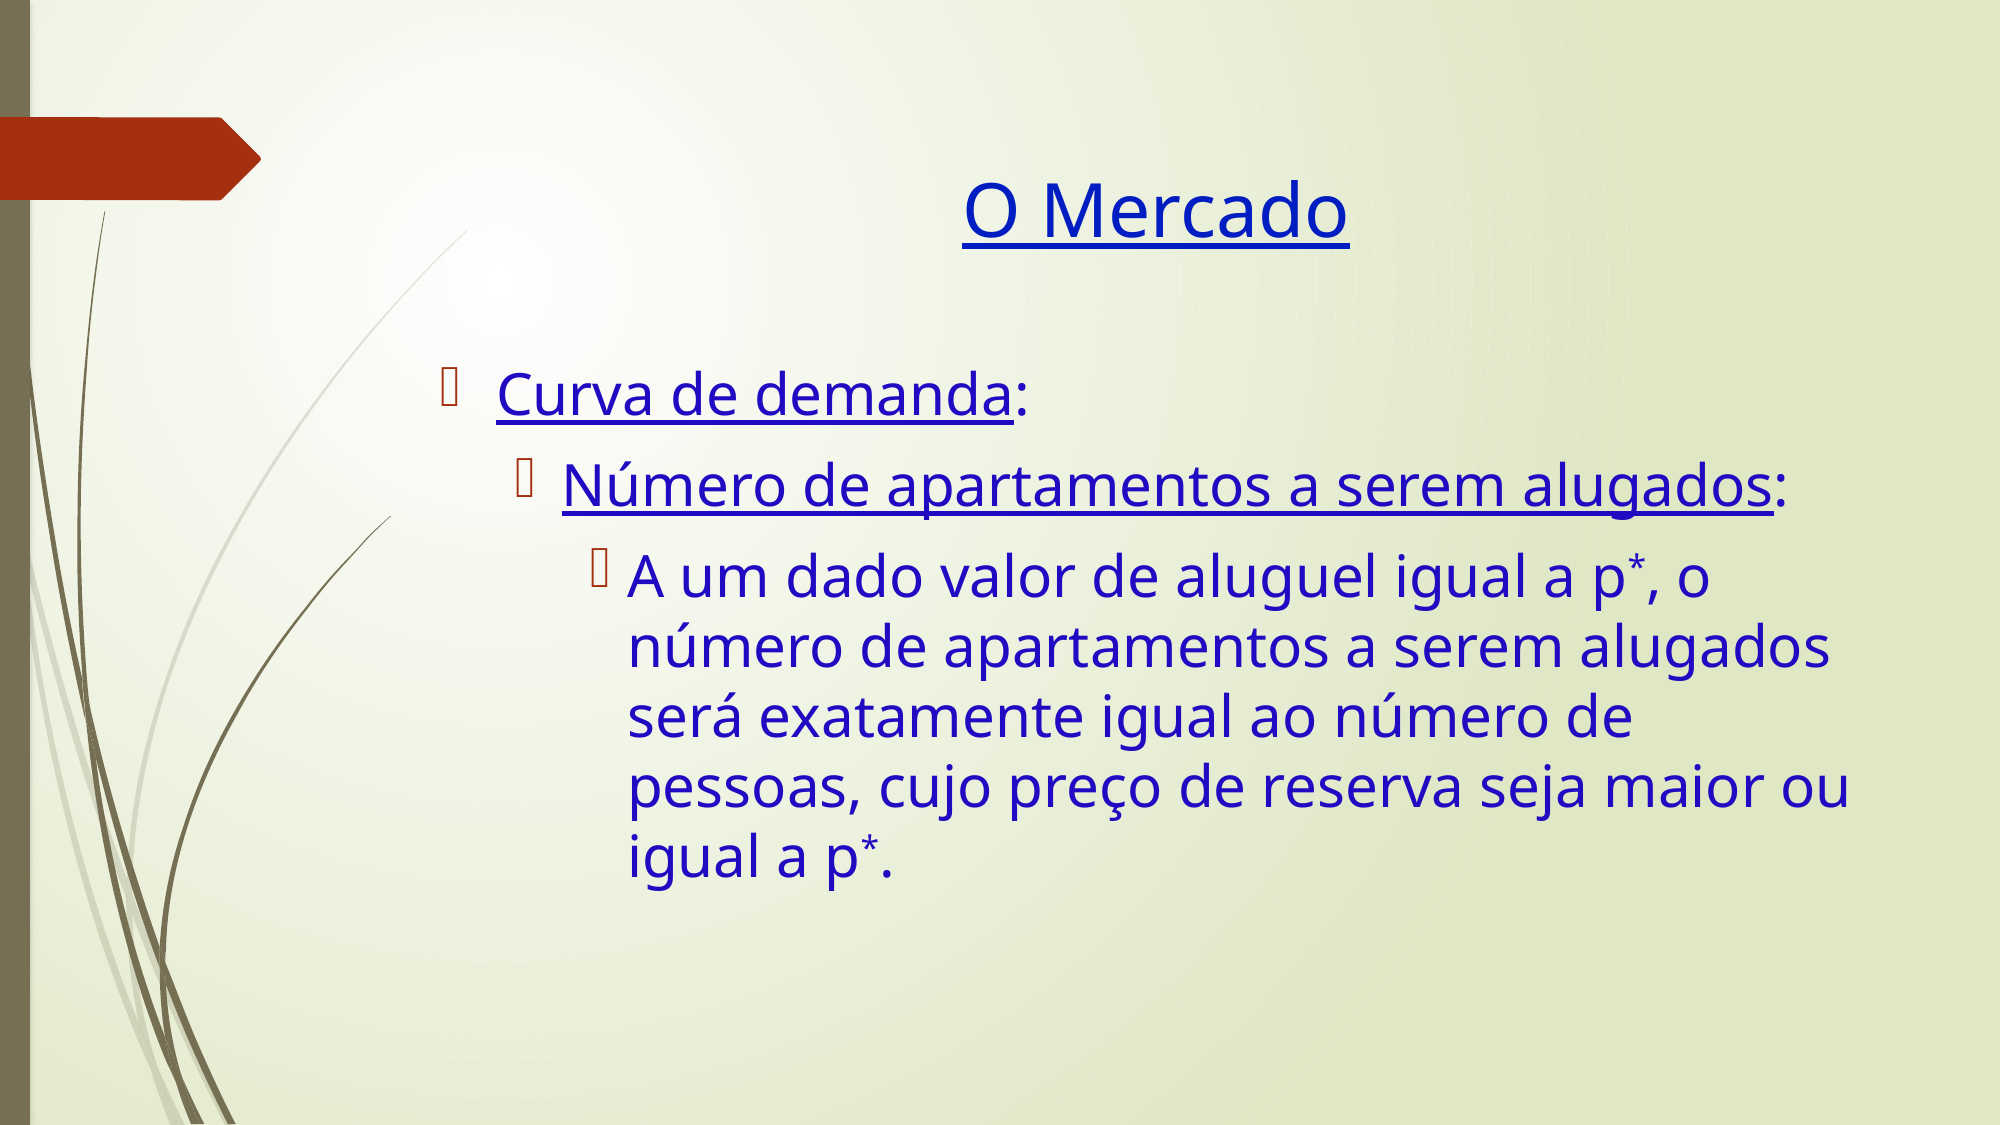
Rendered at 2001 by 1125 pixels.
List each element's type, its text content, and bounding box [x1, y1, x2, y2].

list Curva de demanda: Número de apartamentos a serem alugados: A um dado valor de aluguel igual a p*, o número de apartamentos a serem alugados será exatamente igual ao número de pessoas, cujo preço de reserva seja maior ou igual a p*. [424, 350, 1888, 970]
title O Mercado [425, 102, 1888, 313]
